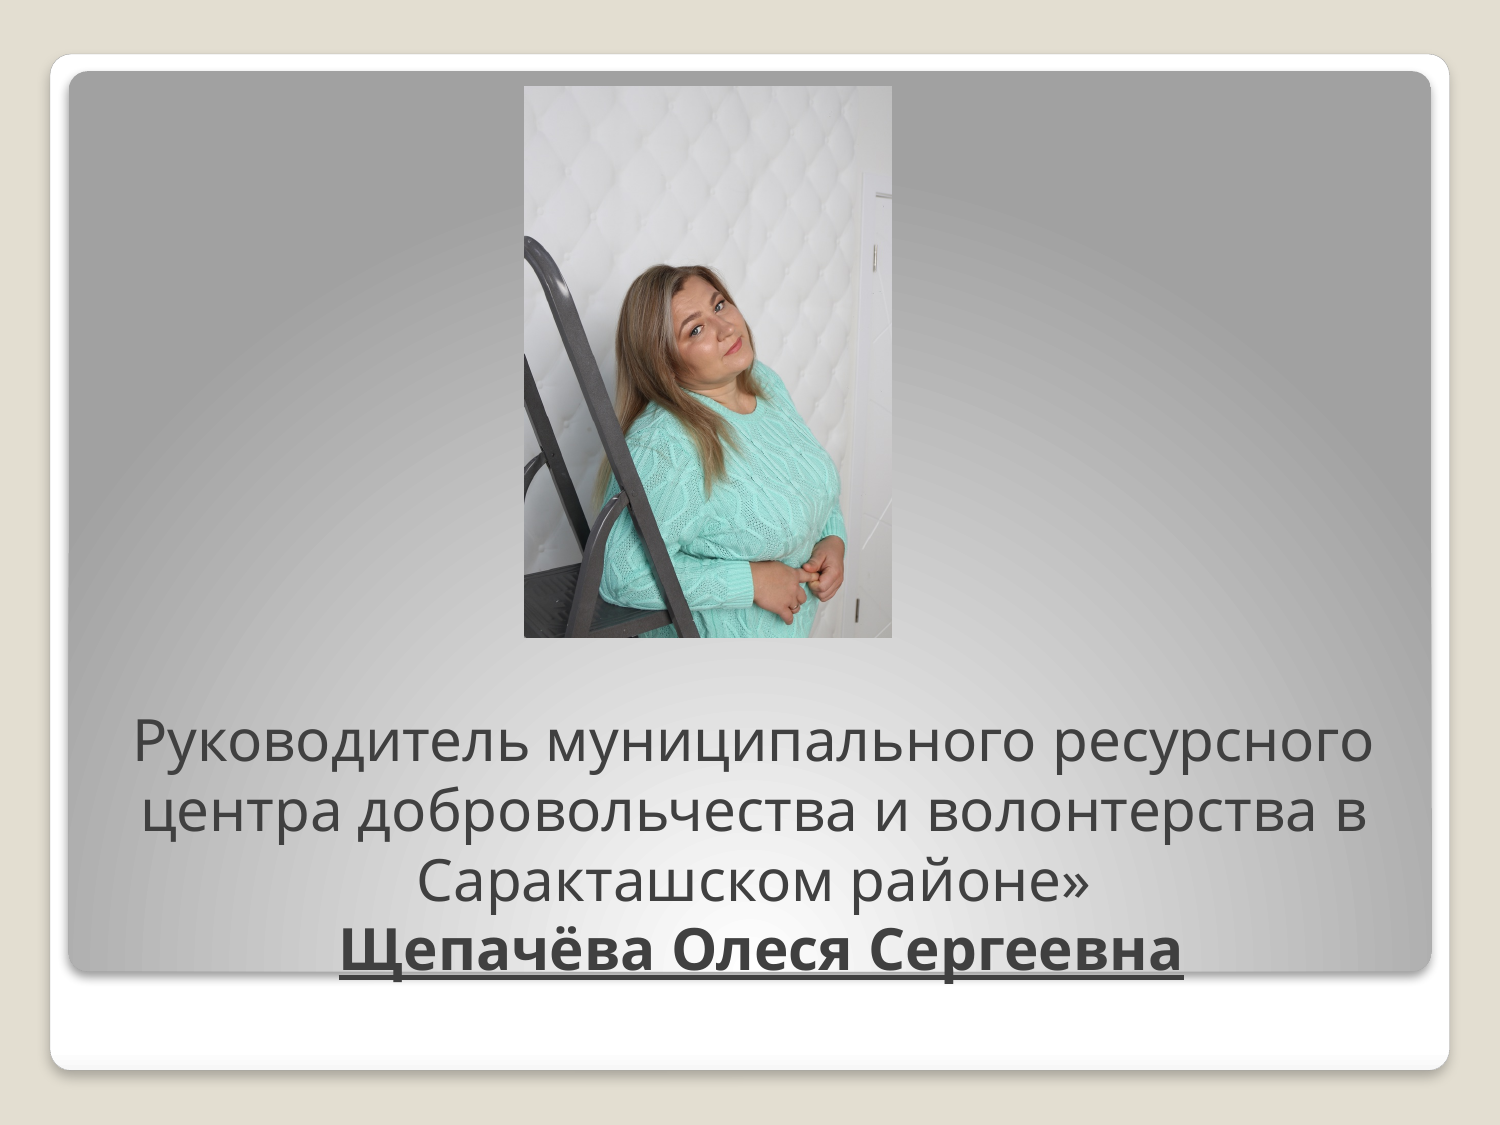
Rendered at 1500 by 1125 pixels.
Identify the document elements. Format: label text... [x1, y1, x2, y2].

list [524, 86, 892, 638]
title Руководитель муниципального ресурсного центра добровольчества и волонтерства в Саракташском районе» Щепачёва Олеся Сергеевна [82, 817, 1425, 990]
